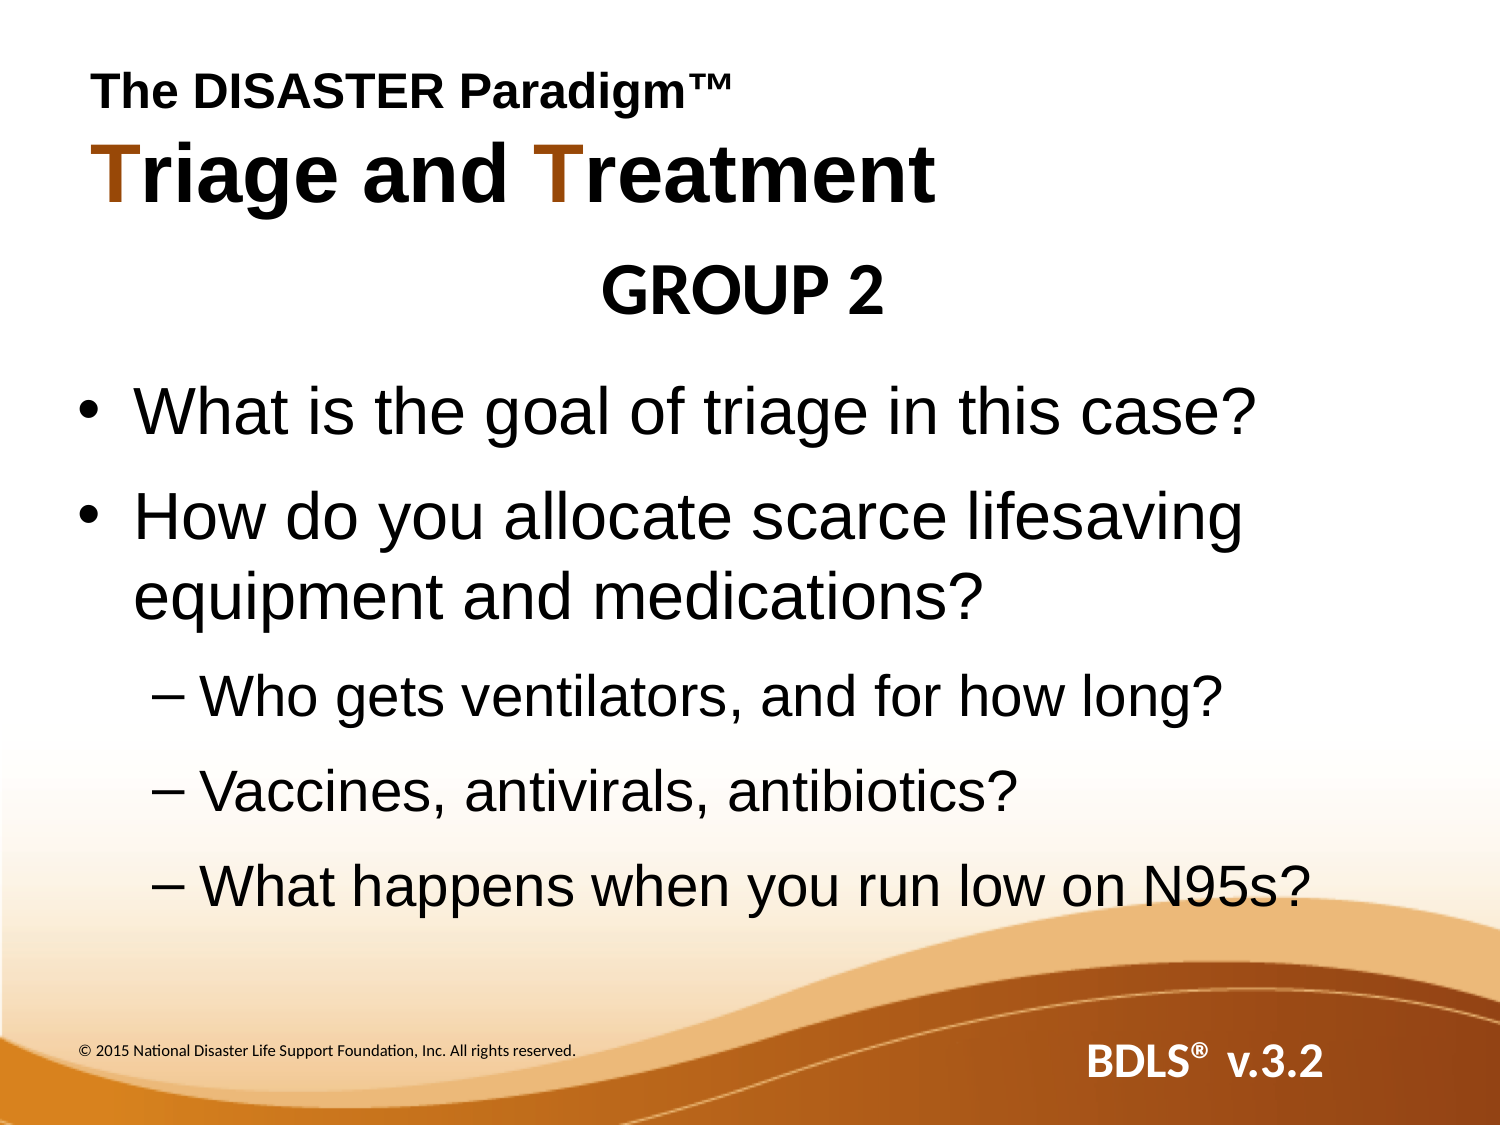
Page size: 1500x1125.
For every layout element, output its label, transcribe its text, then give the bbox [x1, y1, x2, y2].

text_box GROUP 2 [563, 232, 925, 338]
title The DISASTER Paradigm™ Triage and Treatment [75, 45, 1425, 233]
list What is the goal of triage in this case? How do you allocate scarce lifesaving equipment and medications? Who gets ventilators, and for how long? Vaccines, antivirals, antibiotics? What happens when you run low on N95s? [62, 360, 1425, 1103]
picture [0, 0, 1500, 1125]
